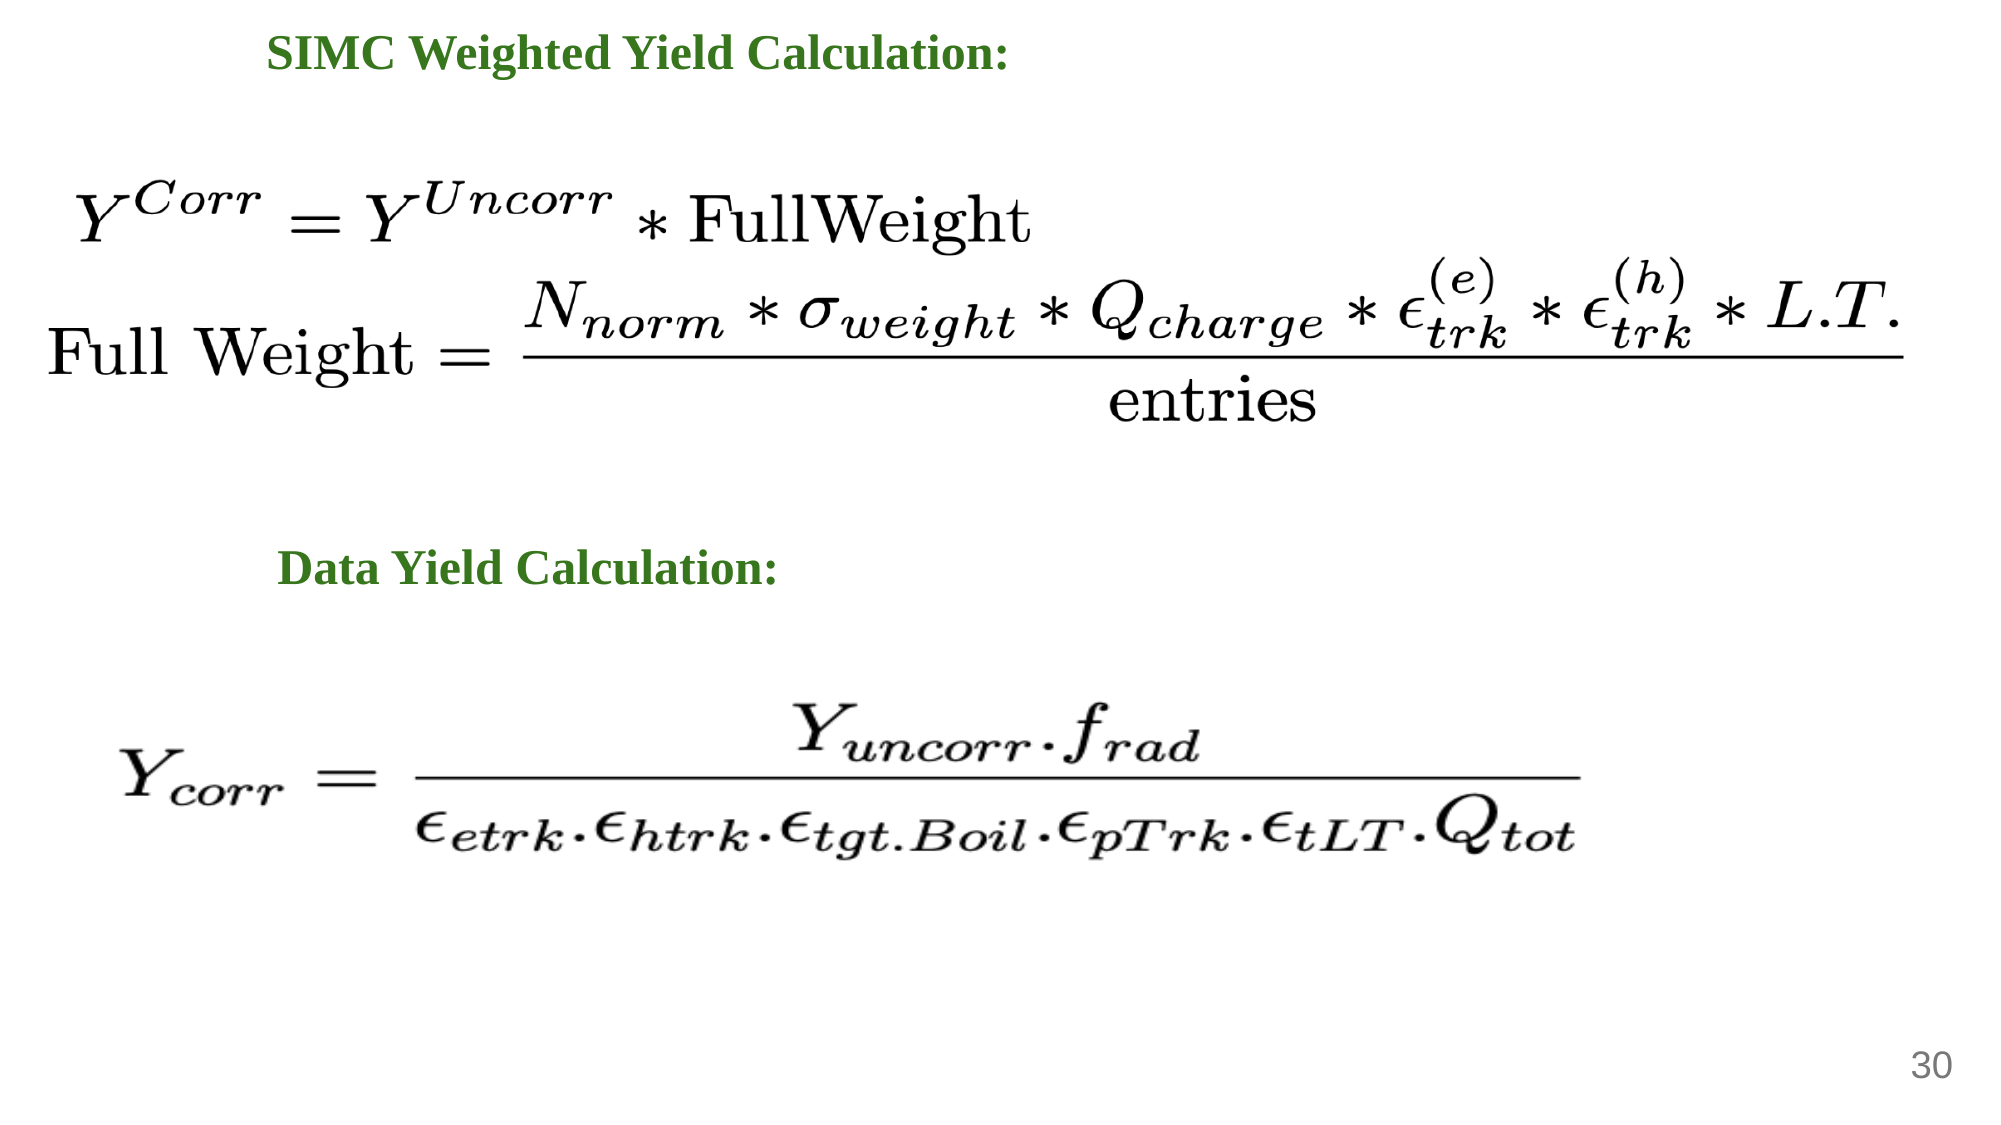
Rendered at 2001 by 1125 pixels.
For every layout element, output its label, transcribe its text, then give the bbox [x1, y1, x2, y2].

text_box Data Yield Calculation: [33, 514, 929, 615]
text_box SIMC Weighted Yield Calculation: [246, 0, 1312, 100]
slide_number 30 [1853, 1019, 1974, 1106]
picture [49, 670, 1797, 904]
picture [32, 137, 1968, 472]
